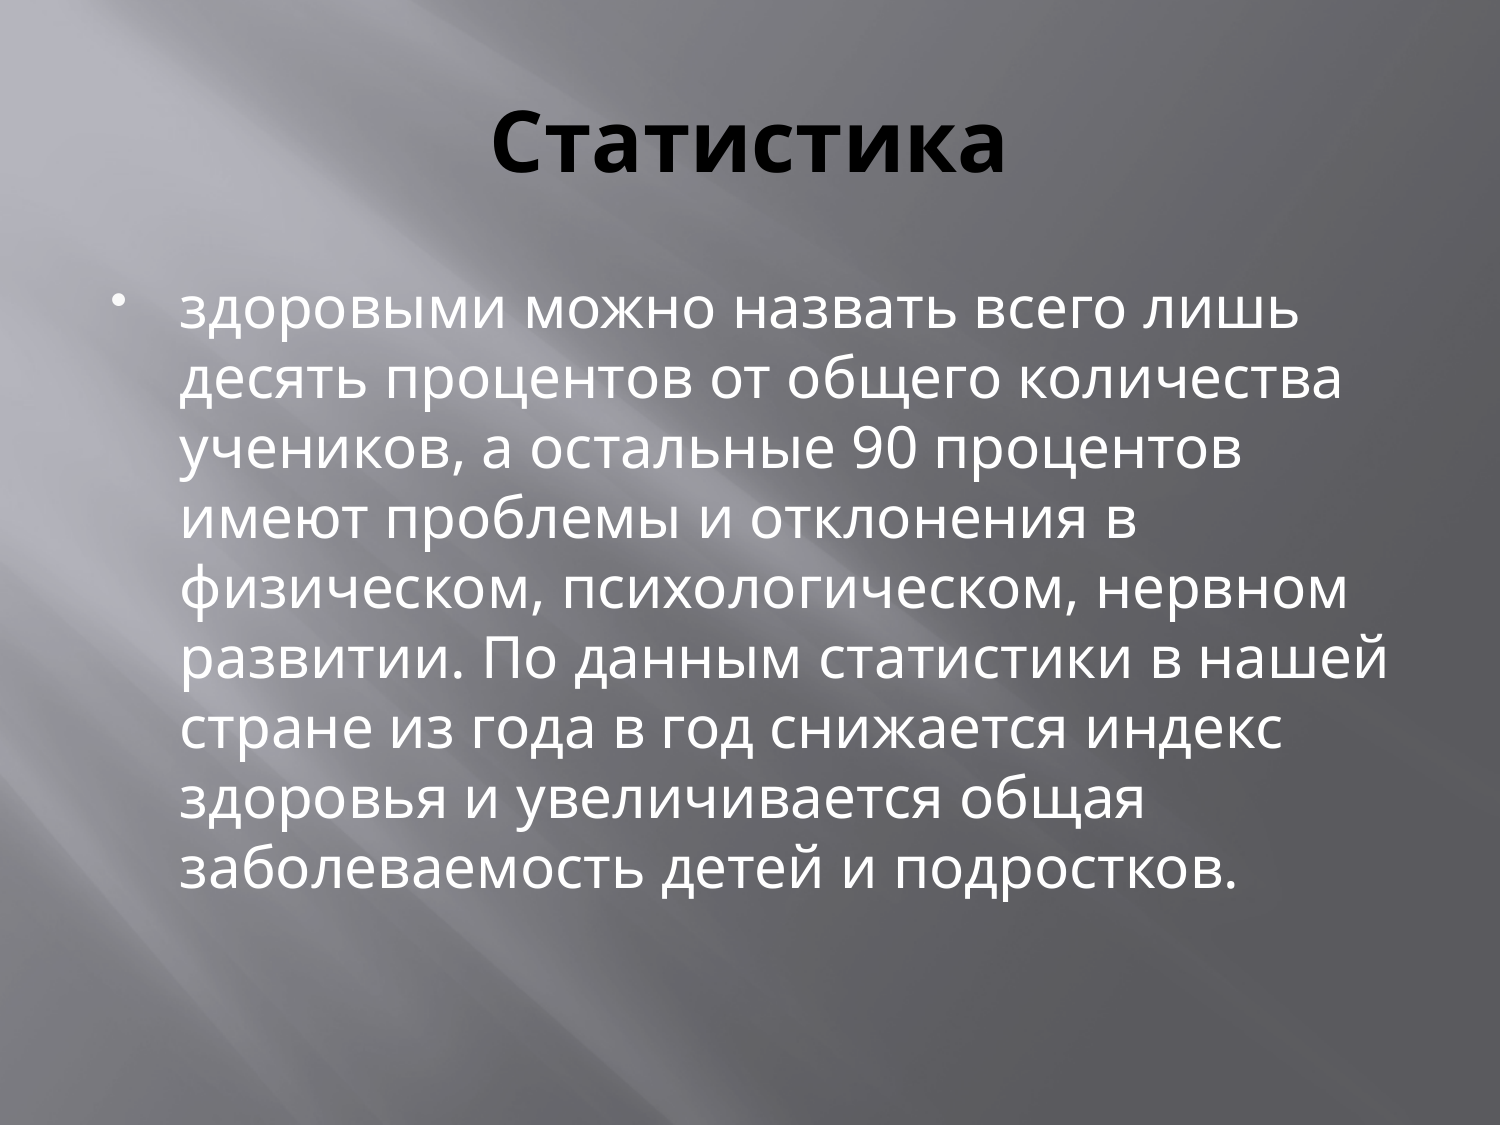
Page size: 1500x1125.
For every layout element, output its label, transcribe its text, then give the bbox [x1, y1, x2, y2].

title Статистика [75, 45, 1425, 233]
list здоровыми можно назвать всего лишь десять процентов от общего количества учеников, а остальные 90 процентов имеют проблемы и отклонения в физическом, психологическом, нервном развитии. По данным статистики в нашей стране из года в год снижается индекс здоровья и увеличивается общая заболеваемость детей и подростков. [74, 262, 1426, 1036]
